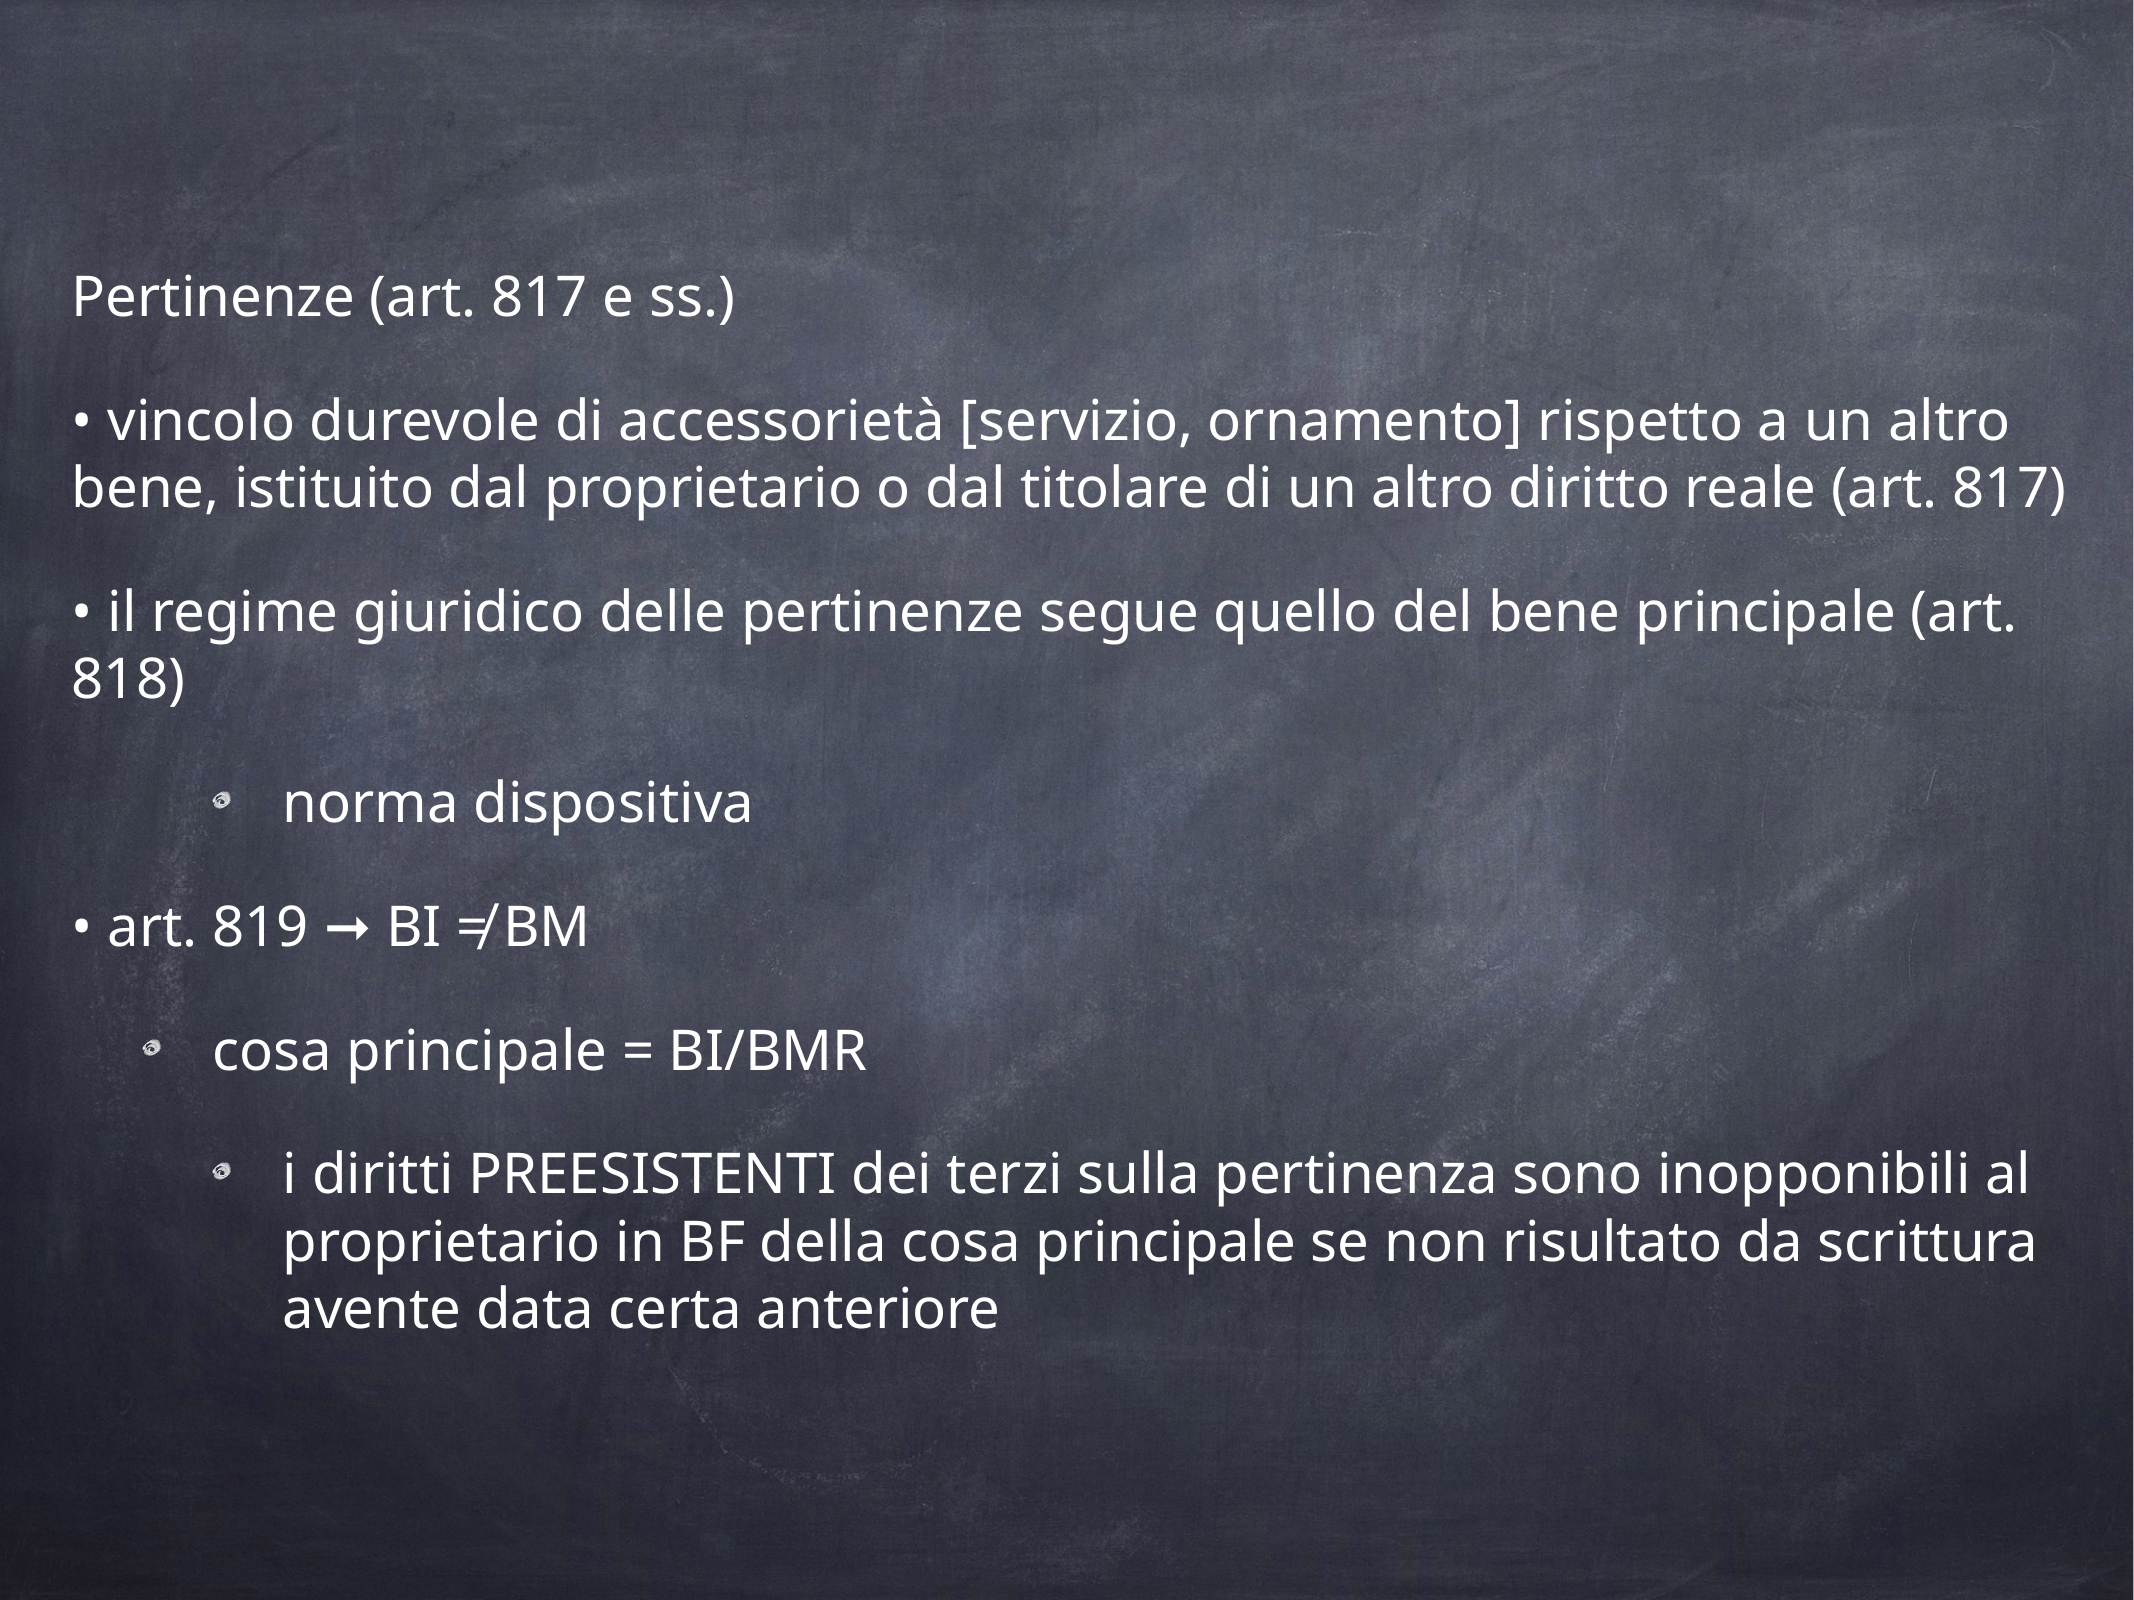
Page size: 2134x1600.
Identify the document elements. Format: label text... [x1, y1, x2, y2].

picture [0, 0, 2134, 1600]
list Pertinenze (art. 817 e ss.) • vincolo durevole di accessorietà [servizio, ornamento] rispetto a un altro bene, istituito dal proprietario o dal titolare di un altro diritto reale (art. 817) • il regime giuridico delle pertinenze segue quello del bene principale (art. 818) norma dispositiva • art. 819 ➞ BI ≠ BM cosa principale = BI/BMR i diritti PREESISTENTI dei terzi sulla pertinenza sono inopponibili al proprietario in BF della cosa principale se non risultato da scrittura avente data certa anteriore [71, 61, 2080, 1539]
